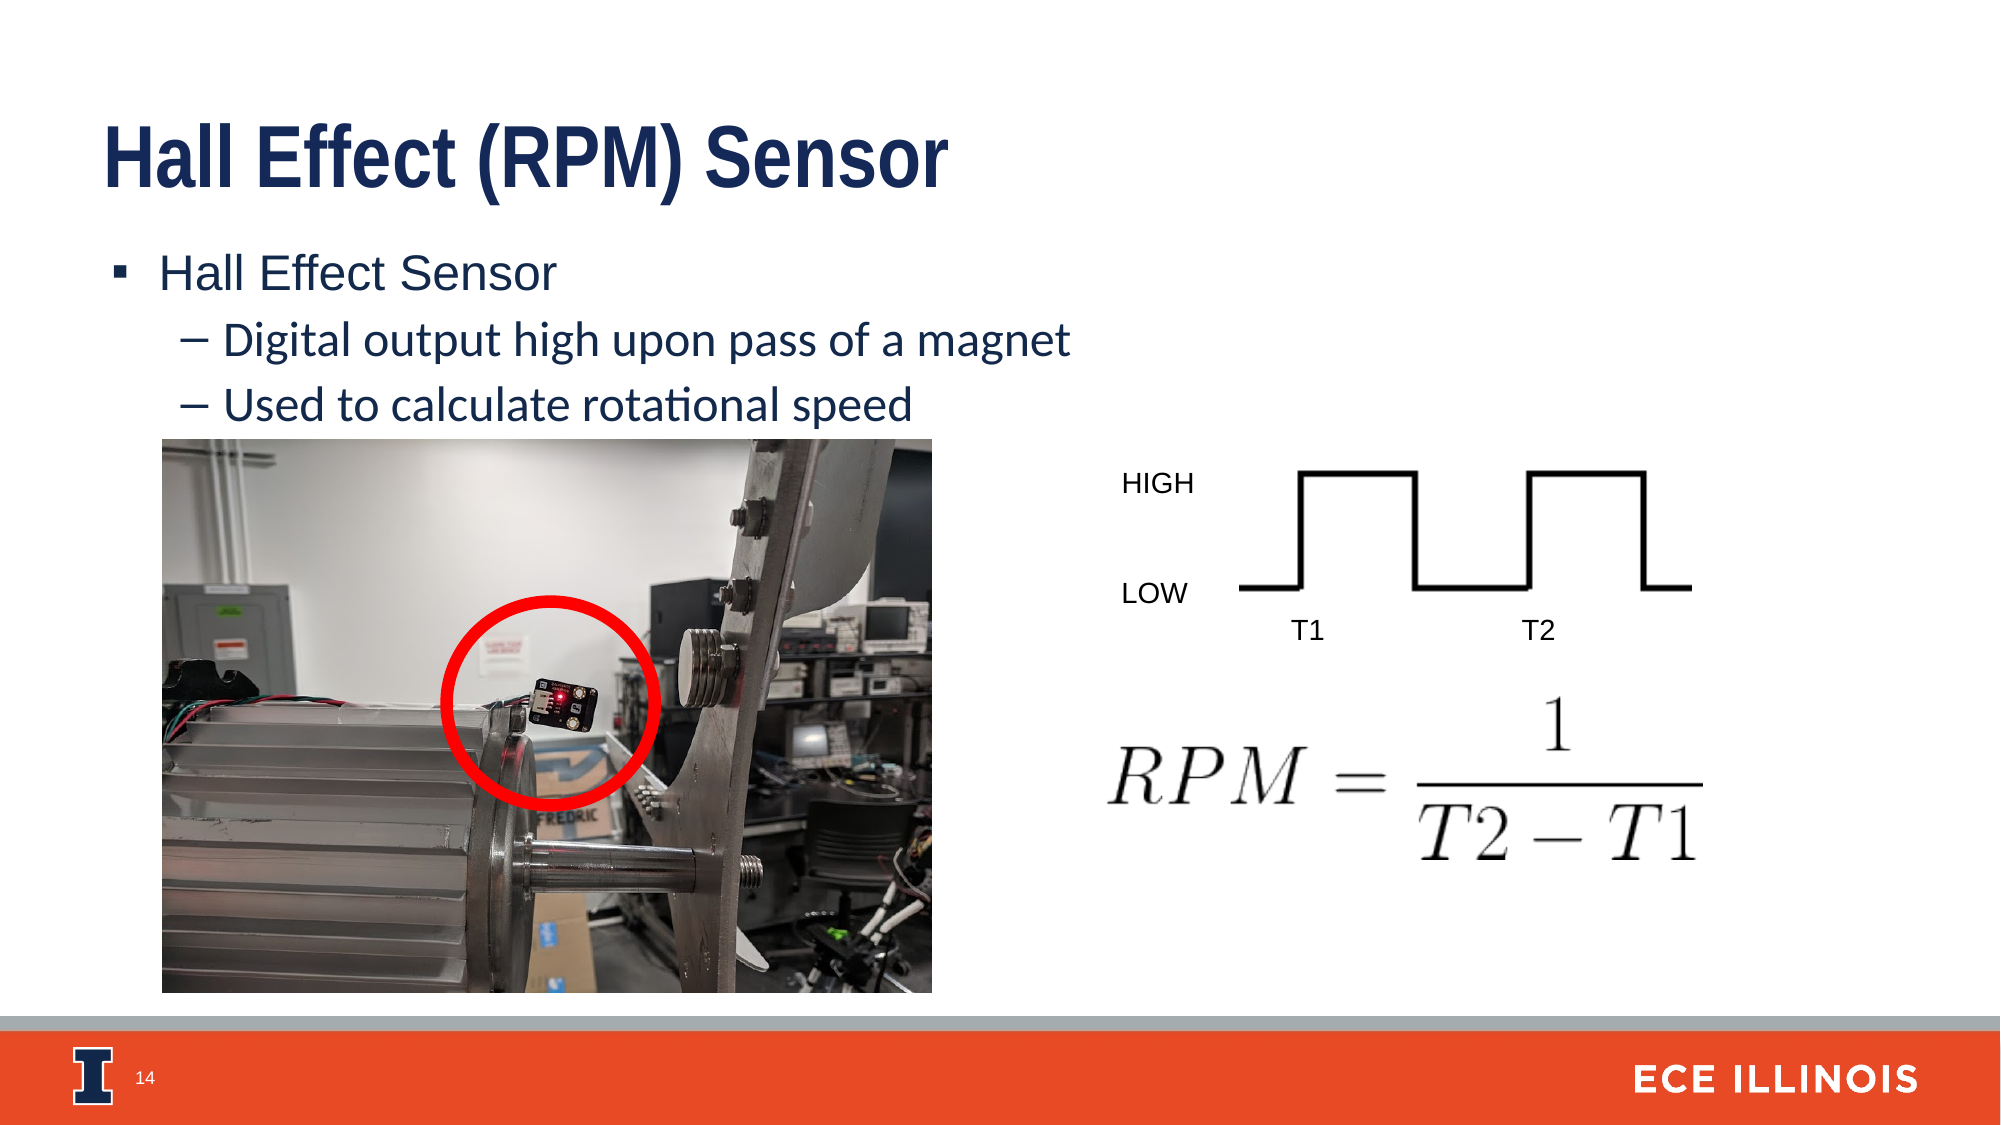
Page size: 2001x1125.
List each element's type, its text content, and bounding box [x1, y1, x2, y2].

picture [1106, 696, 1703, 860]
list Hall Effect (RPM) Sensor [88, 91, 1917, 198]
picture [162, 439, 932, 993]
text_box LOW [1106, 559, 1207, 619]
picture [1239, 413, 1693, 655]
text_box HIGH [1106, 449, 1226, 510]
slide_number 14 [120, 1047, 198, 1108]
picture [1635, 1064, 1917, 1093]
list Hall Effect Sensor Digital output high upon pass of a magnet Used to calculate rotational speed [88, 232, 1910, 971]
picture [0, 1016, 2000, 1110]
